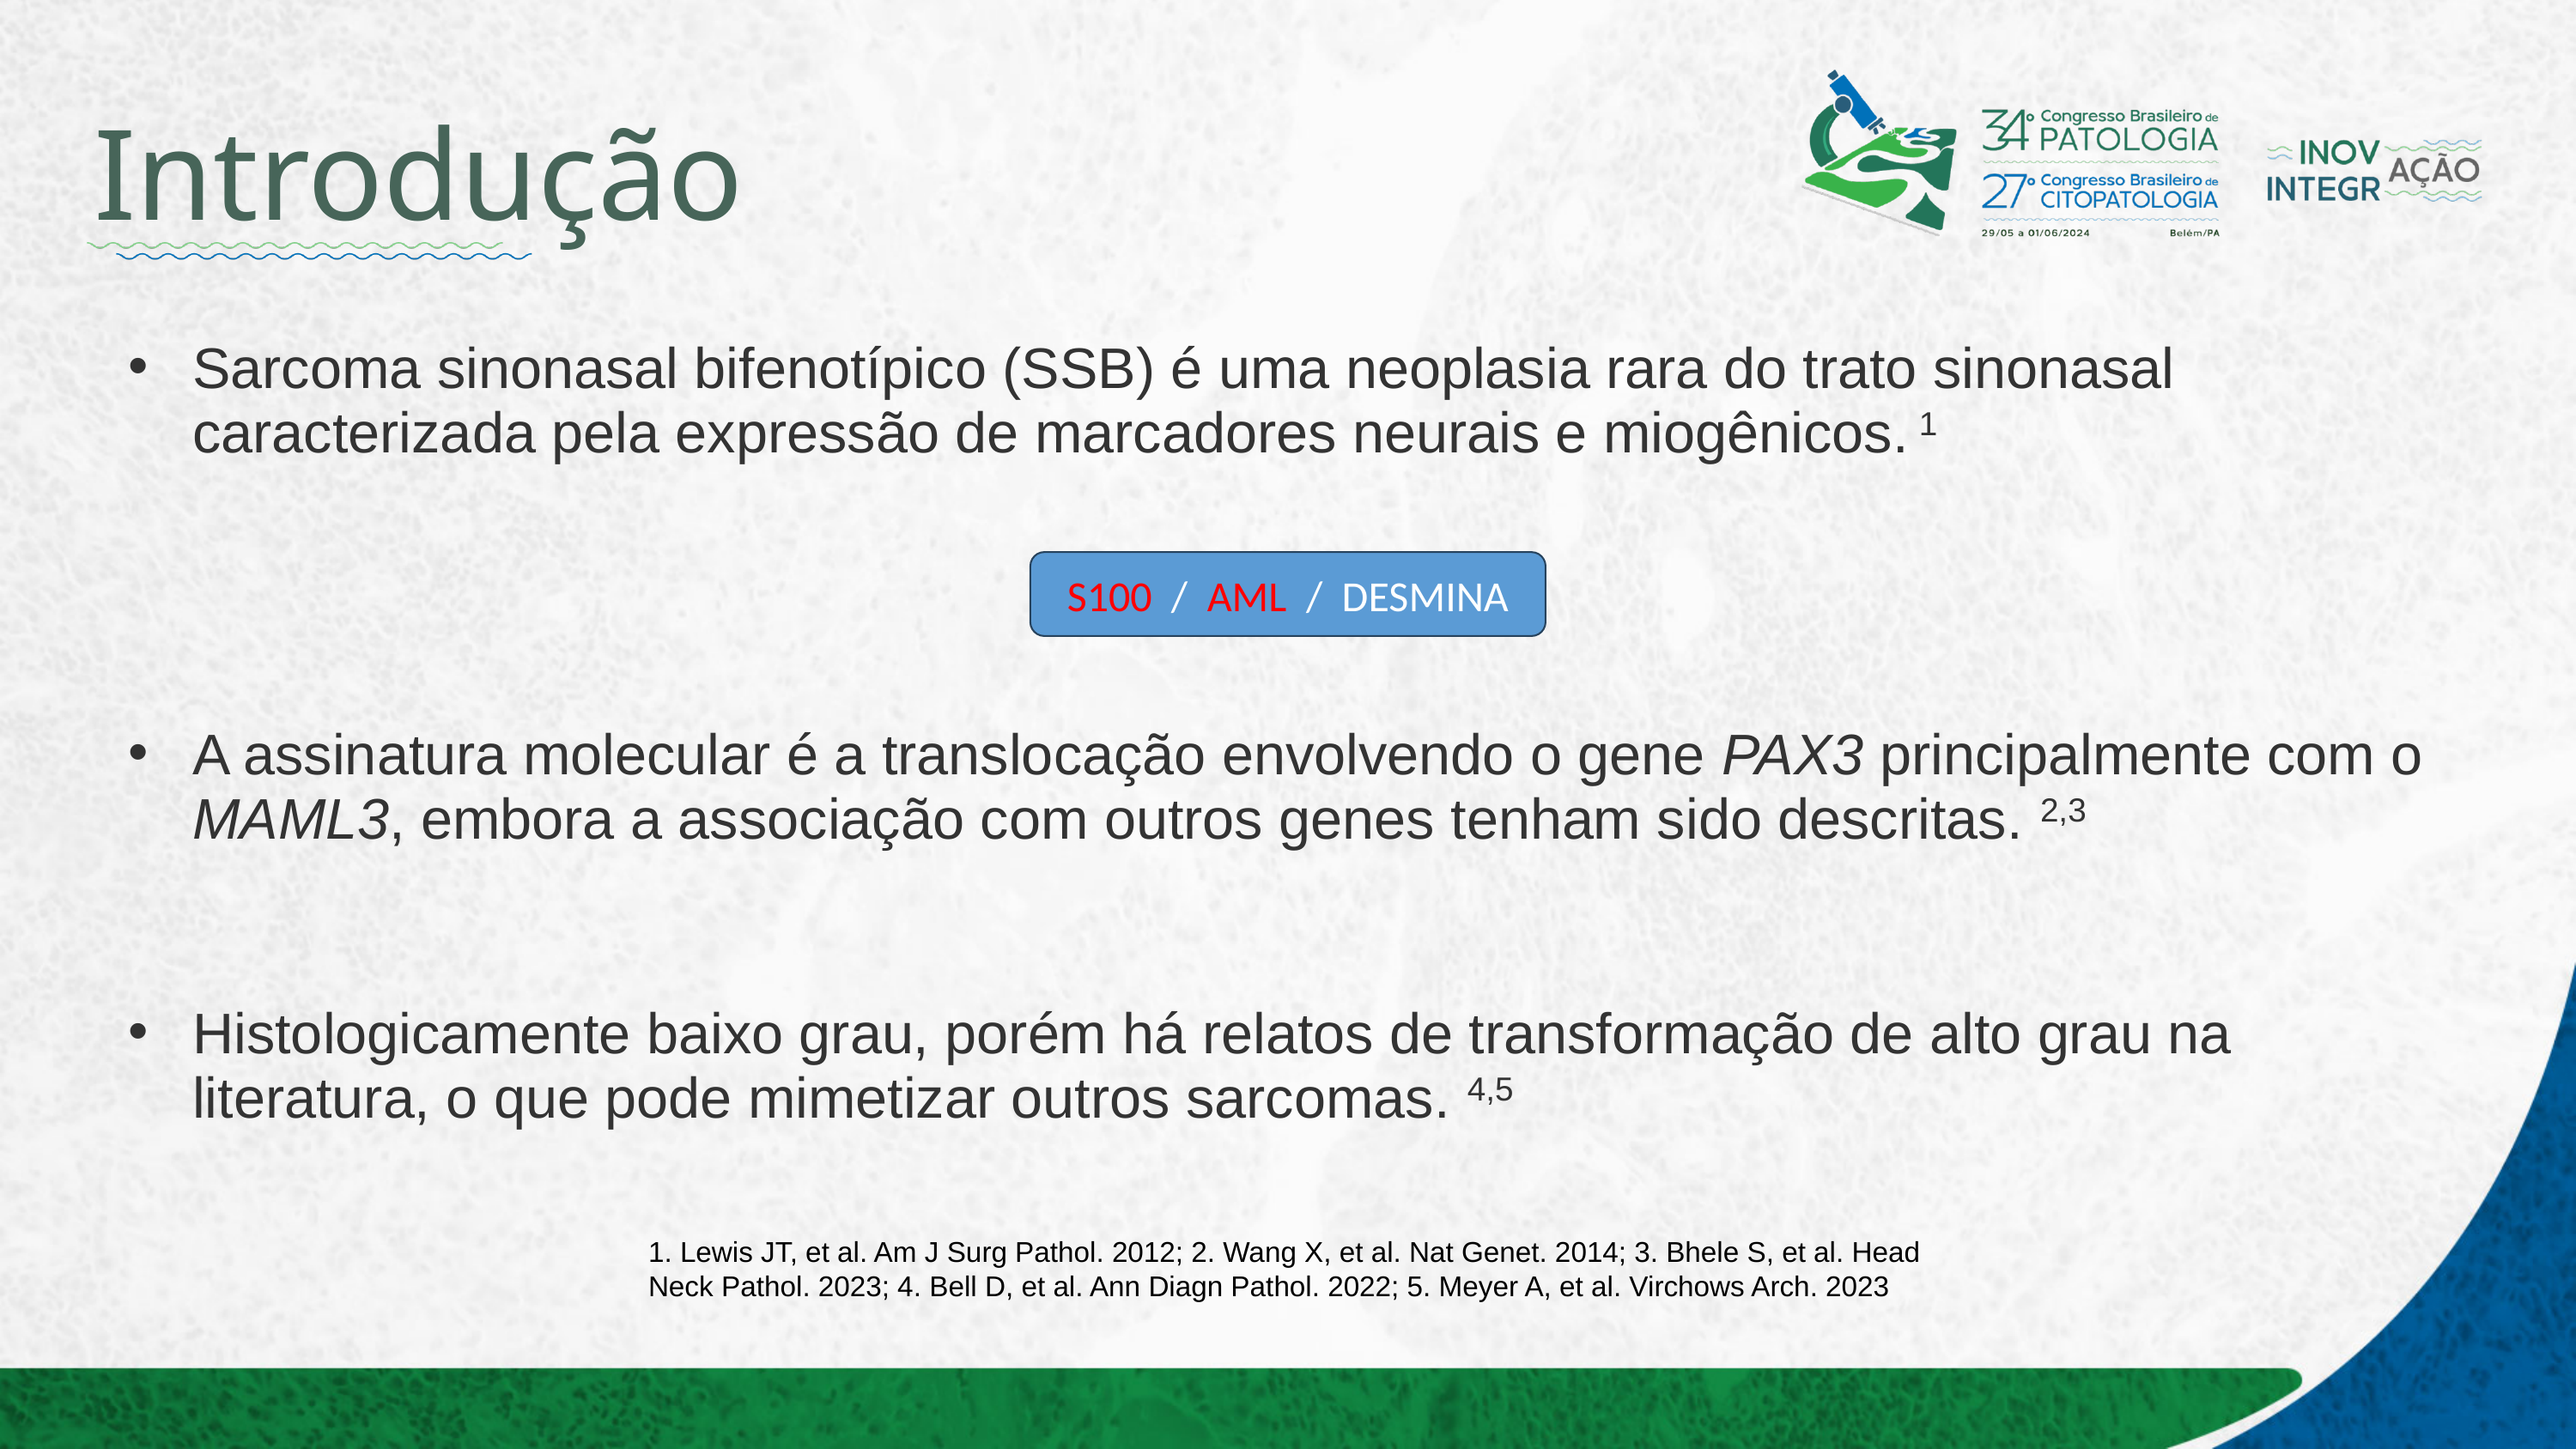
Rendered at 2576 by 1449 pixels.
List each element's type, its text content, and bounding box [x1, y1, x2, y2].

text_box 1. Lewis JT, et al. Am J Surg Pathol. 2012; 2. Wang X, et al. Nat Genet. 2014; 3. Bhele S, et al. Head Neck Pathol. 2023; 4. Bell D, et al. Ann Diagn Pathol. 2022; 5. Meyer A, et al. Virchows Arch. 2023 [635, 1227, 1952, 1309]
text_box S100 / AML / DESMINA [1029, 551, 1546, 637]
title Introdução [81, 73, 1724, 246]
list Sarcoma sinonasal bifenotípico (SSB) é uma neoplasia rara do trato sinonasal caracterizada pela expressão de marcadores neurais e miogênicos. 1 A assinatura molecular é a translocação envolvendo o gene PAX3 principalmente com o MAML3, embora a associação com outros genes tenham sido descritas. 2,3 Histologicamente baixo grau, porém há relatos de transformação de alto grau na literatura, o que pode mimetizar outros sarcomas. 4,5 [115, 329, 2472, 1211]
picture [0, 0, 2576, 1449]
